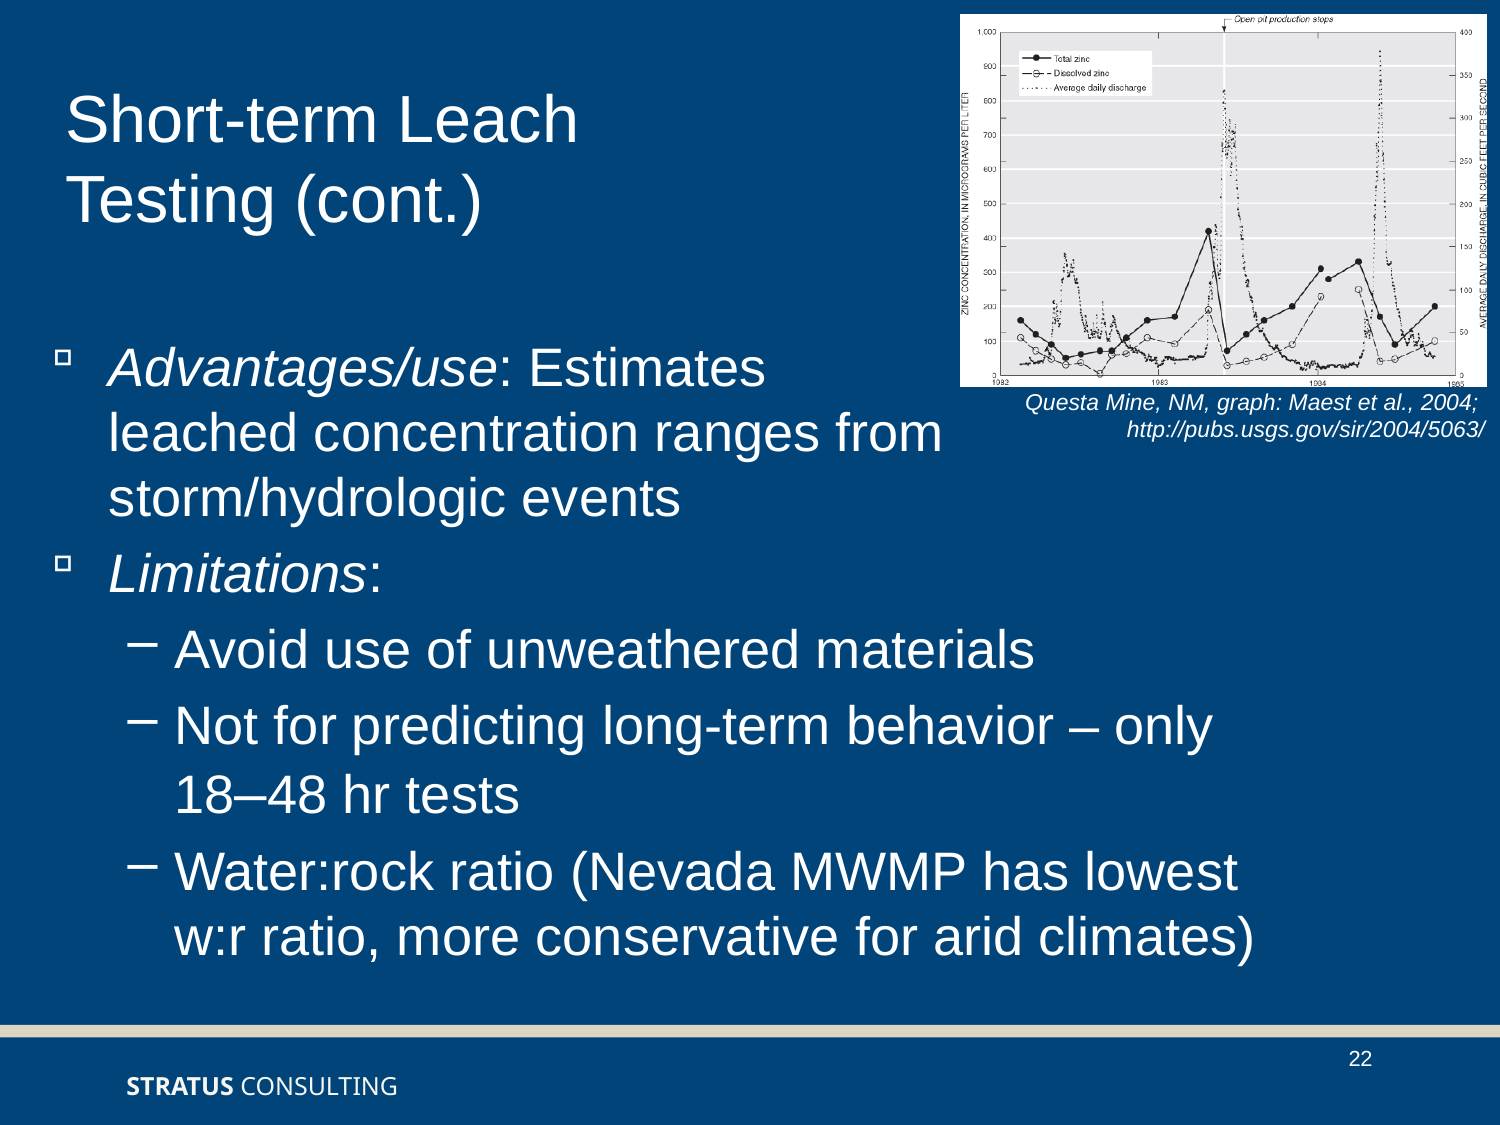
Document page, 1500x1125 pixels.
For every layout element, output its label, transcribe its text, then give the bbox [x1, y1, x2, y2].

title Short-term Leach Testing (cont.) [50, 62, 954, 250]
list Advantages/use: Estimates leached concentration ranges from storm/hydrologic events Limitations: Avoid use of unweathered materials Not for predicting long-term behavior – only 18–48 hr tests Water:rock ratio (Nevada MWMP has lowest w:r ratio, more conservative for arid climates) [37, 324, 1313, 1025]
text_box Questa Mine, NM, graph: Maest et al., 2004; http://pubs.usgs.gov/sir/2004/5063/ [474, 379, 1500, 450]
slide_number 22 [1074, 1037, 1388, 1113]
picture [959, 14, 1488, 388]
